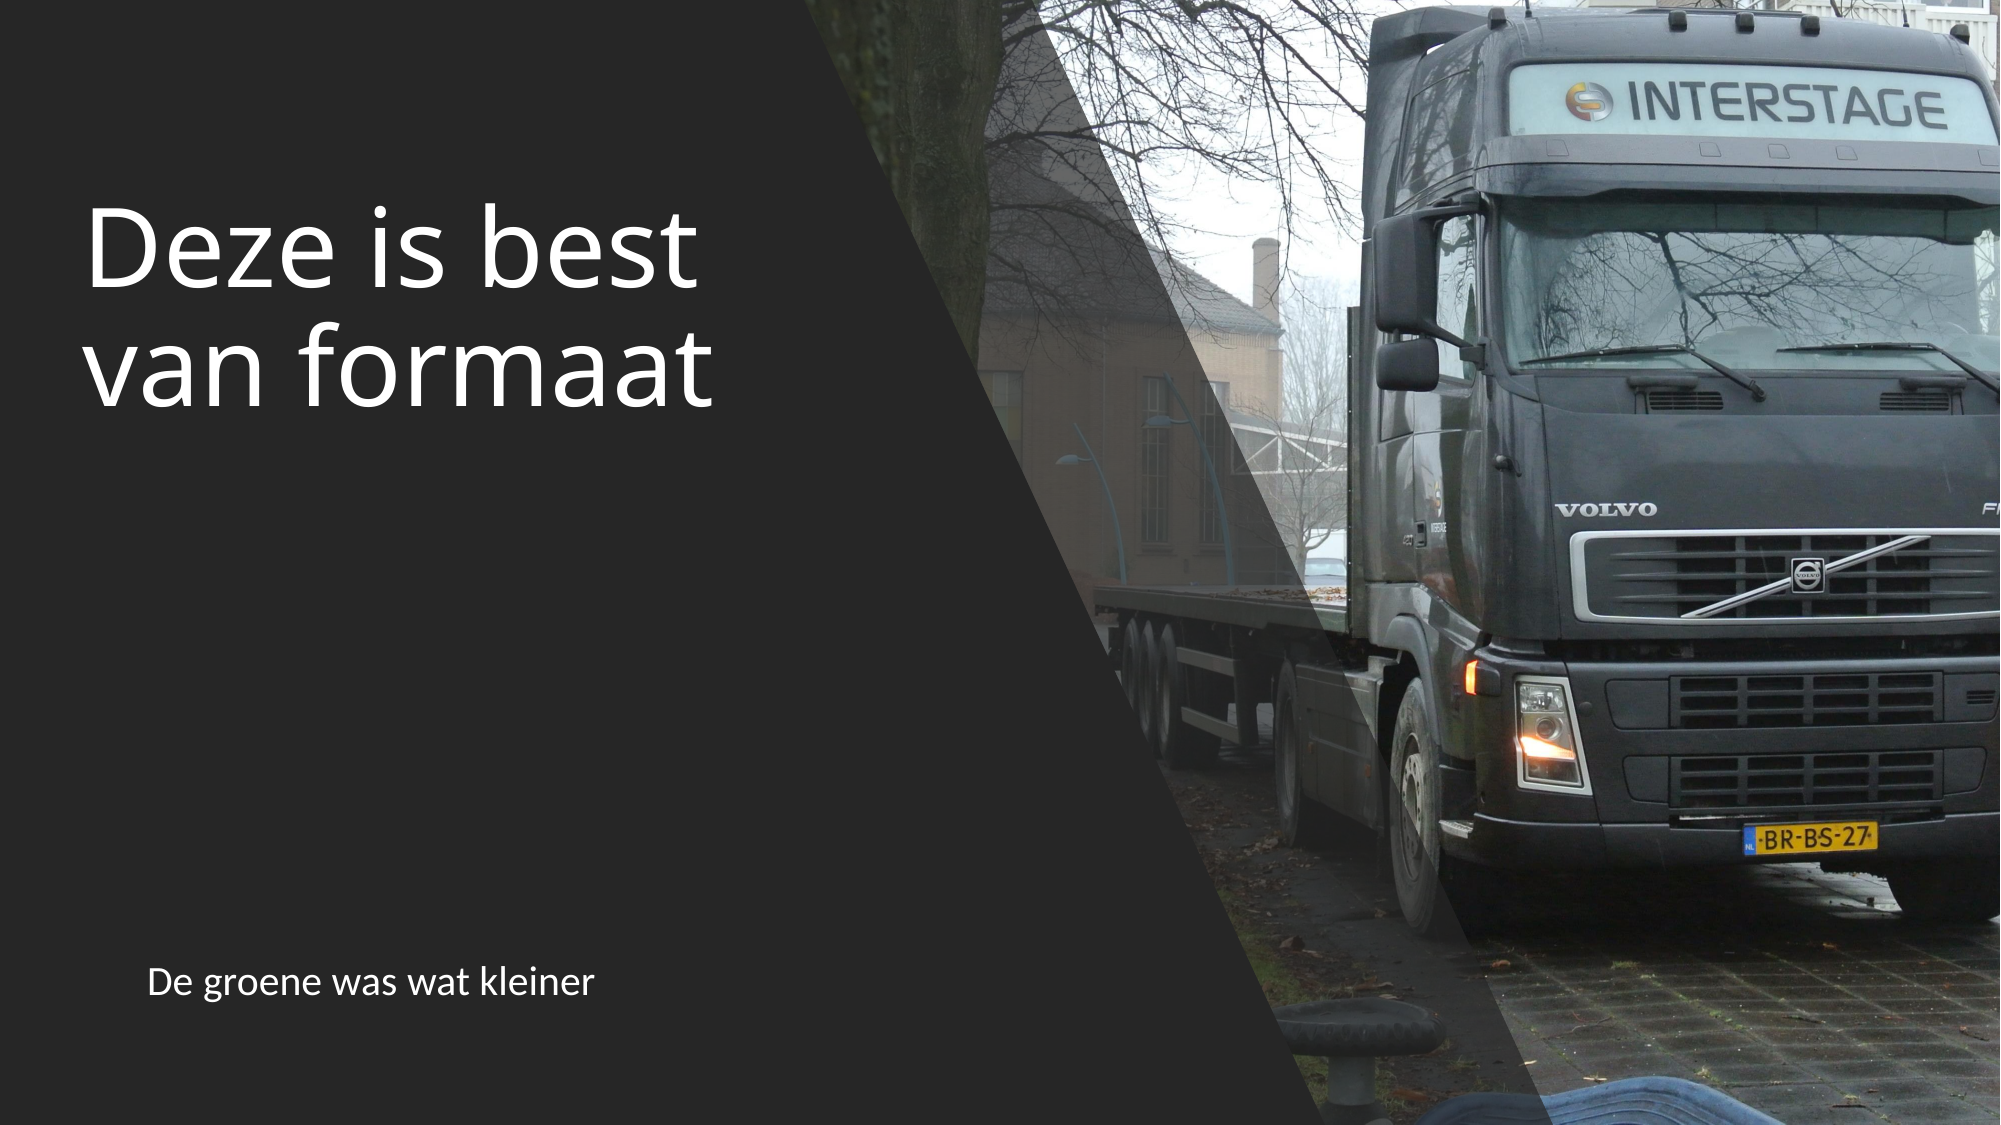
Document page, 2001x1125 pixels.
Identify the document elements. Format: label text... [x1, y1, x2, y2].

picture [790, 0, 2000, 1125]
title Deze is best van formaat [67, 185, 790, 439]
subtitle De groene was wat kleiner [131, 949, 790, 1013]
text_box [0, 0, 790, 1125]
